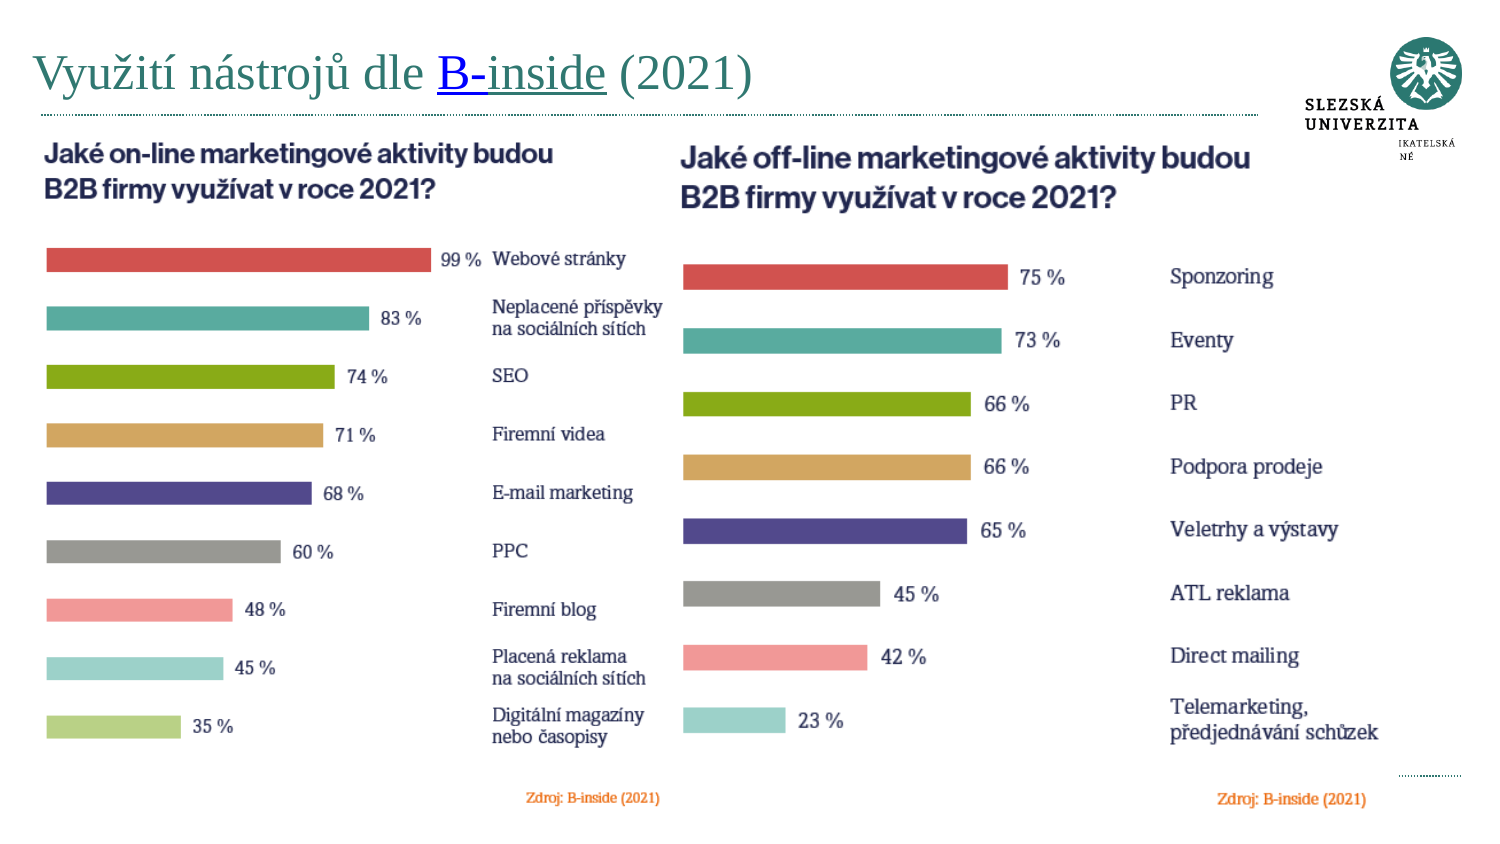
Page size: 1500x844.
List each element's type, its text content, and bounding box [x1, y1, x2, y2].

picture [41, 37, 1462, 821]
title Využití nástrojů dle B-inside (2021) [17, 32, 1353, 116]
